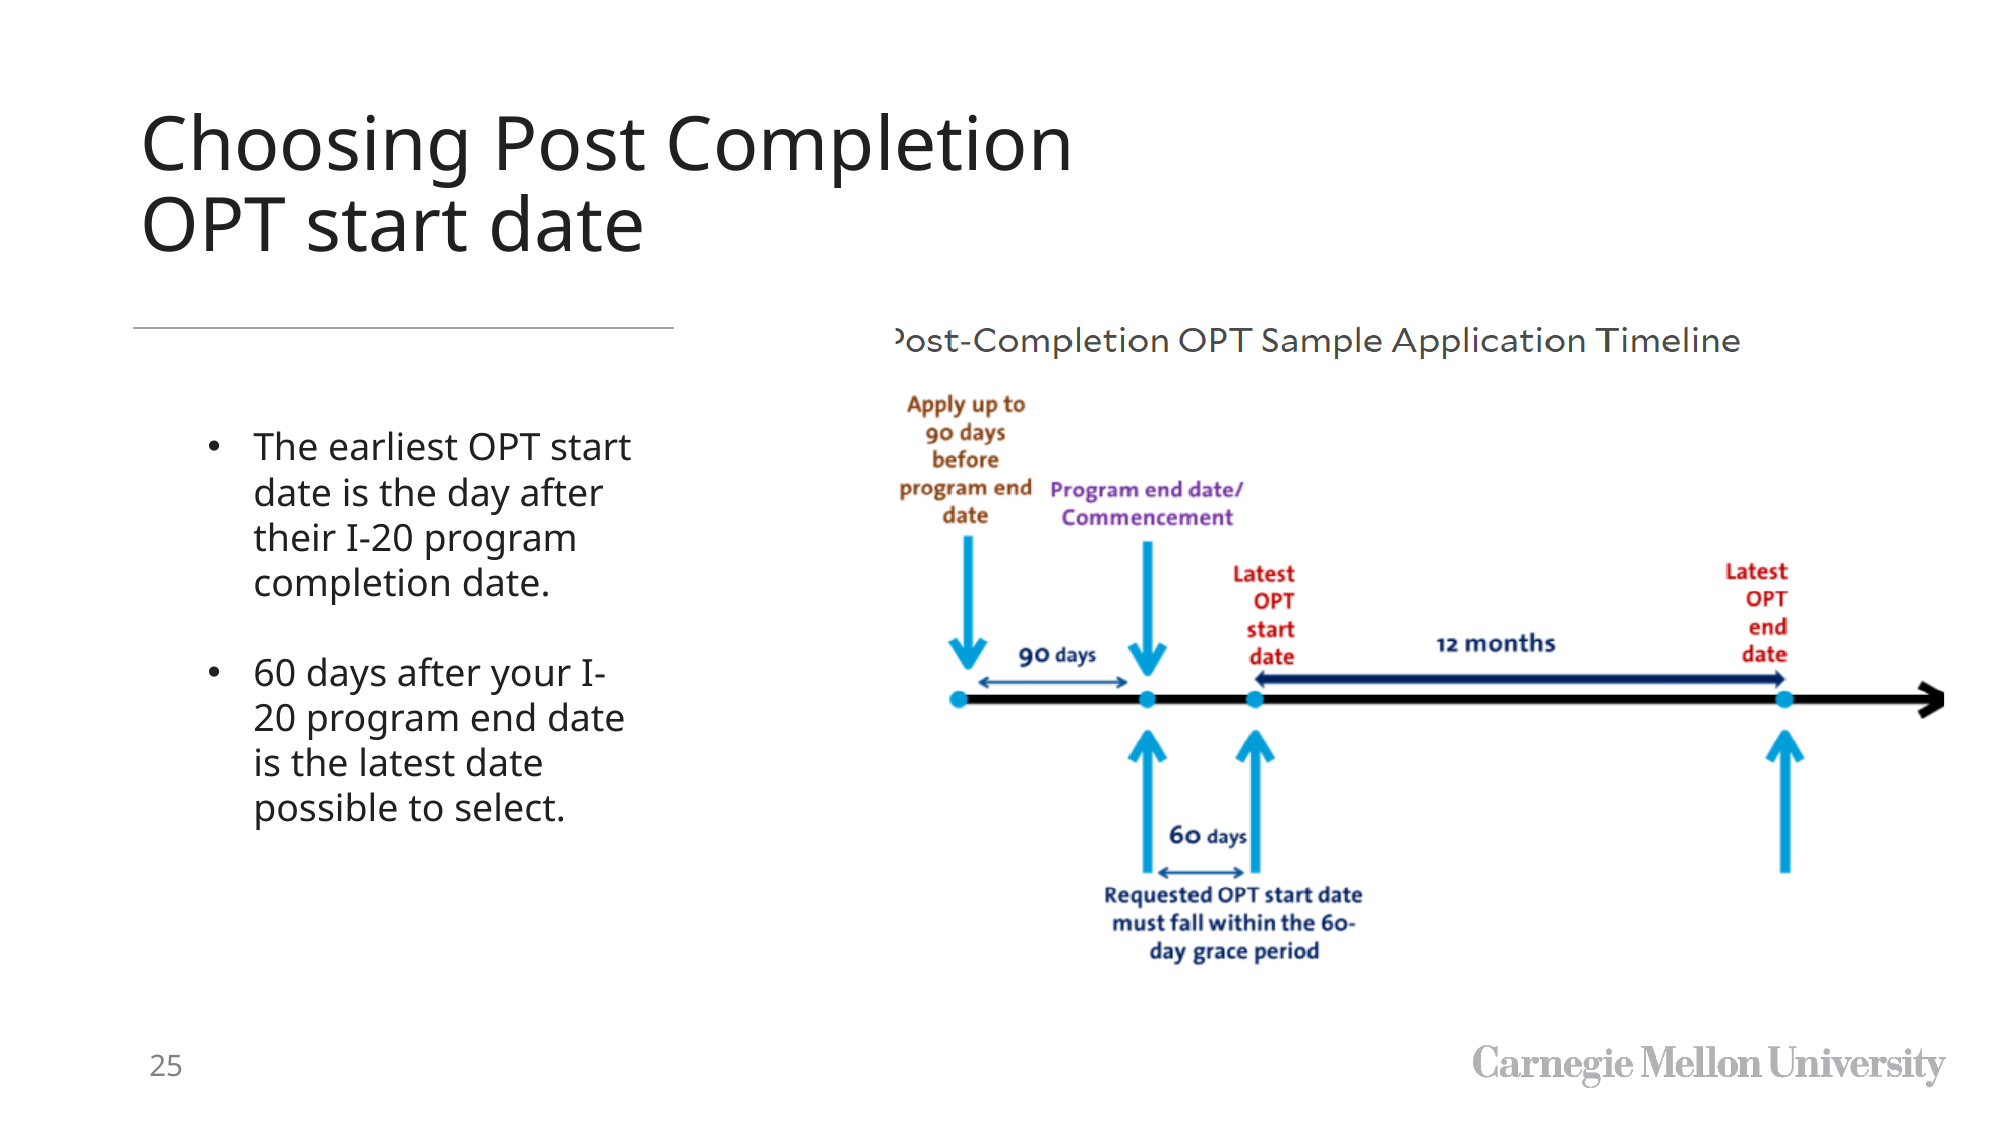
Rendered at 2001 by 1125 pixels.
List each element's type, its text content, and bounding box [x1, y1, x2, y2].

list Choosing Post Completion OPT start date [133, 98, 1145, 296]
picture [1473, 1045, 1946, 1088]
list The earliest OPT start date is the day after their I-20 program completion date. 60 days after your I-20 program end date is the latest date possible to select. [127, 415, 644, 914]
slide_number ‹#› [132, 1038, 191, 1095]
picture [895, 295, 1945, 1037]
